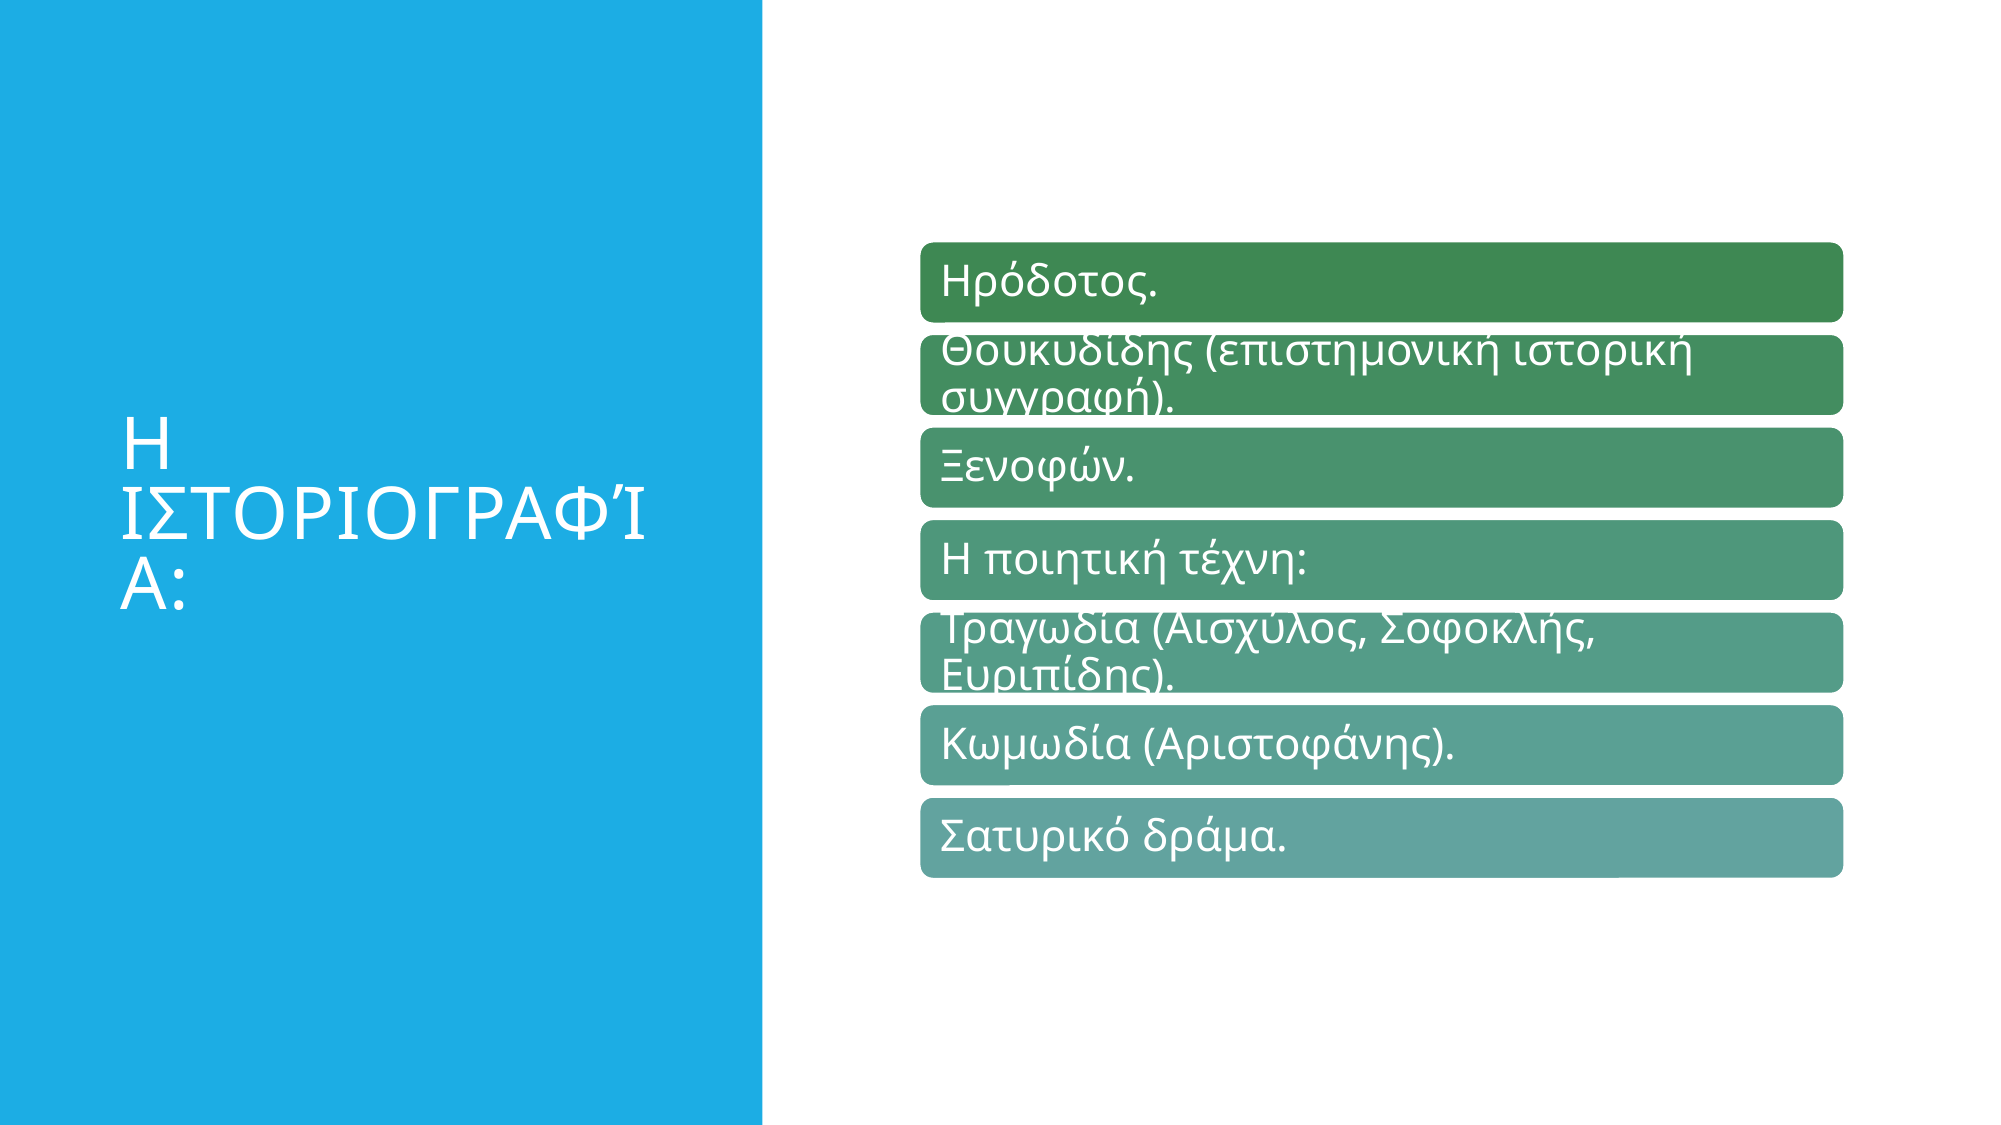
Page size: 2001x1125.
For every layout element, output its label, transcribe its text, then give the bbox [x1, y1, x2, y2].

text_box [0, 0, 764, 1125]
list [918, 156, 1845, 964]
title Η ιστοριογραφία: [105, 105, 666, 1020]
